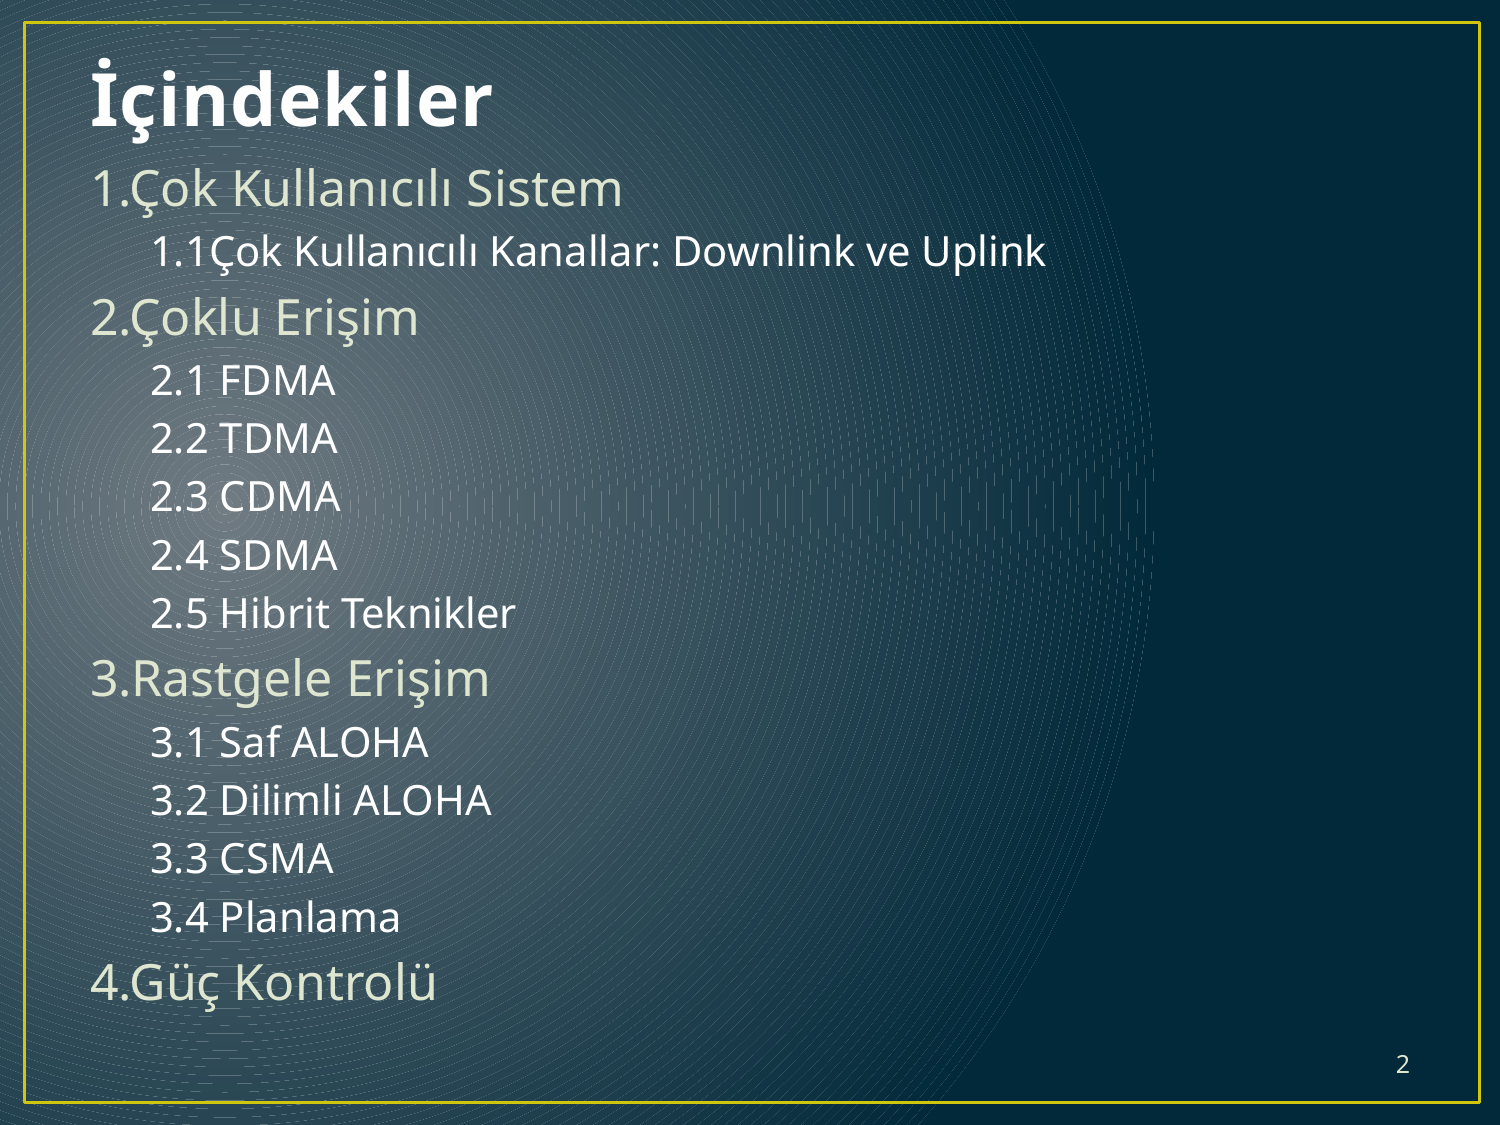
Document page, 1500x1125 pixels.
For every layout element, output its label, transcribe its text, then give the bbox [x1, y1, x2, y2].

title İçindekiler [75, 45, 1425, 149]
slide_number 2 [1074, 1035, 1425, 1096]
list 1.Çok Kullanıcılı Sistem 1.1Çok Kullanıcılı Kanallar: Downlink ve Uplink 2.Çoklu Erişim 2.1 FDMA 2.2 TDMA 2.3 CDMA 2.4 SDMA 2.5 Hibrit Teknikler 3.Rastgele Erişim 3.1 Saf ALOHA 3.2 Dilimli ALOHA 3.3 CSMA 3.4 Planlama 4.Güç Kontrolü [75, 149, 1425, 1094]
